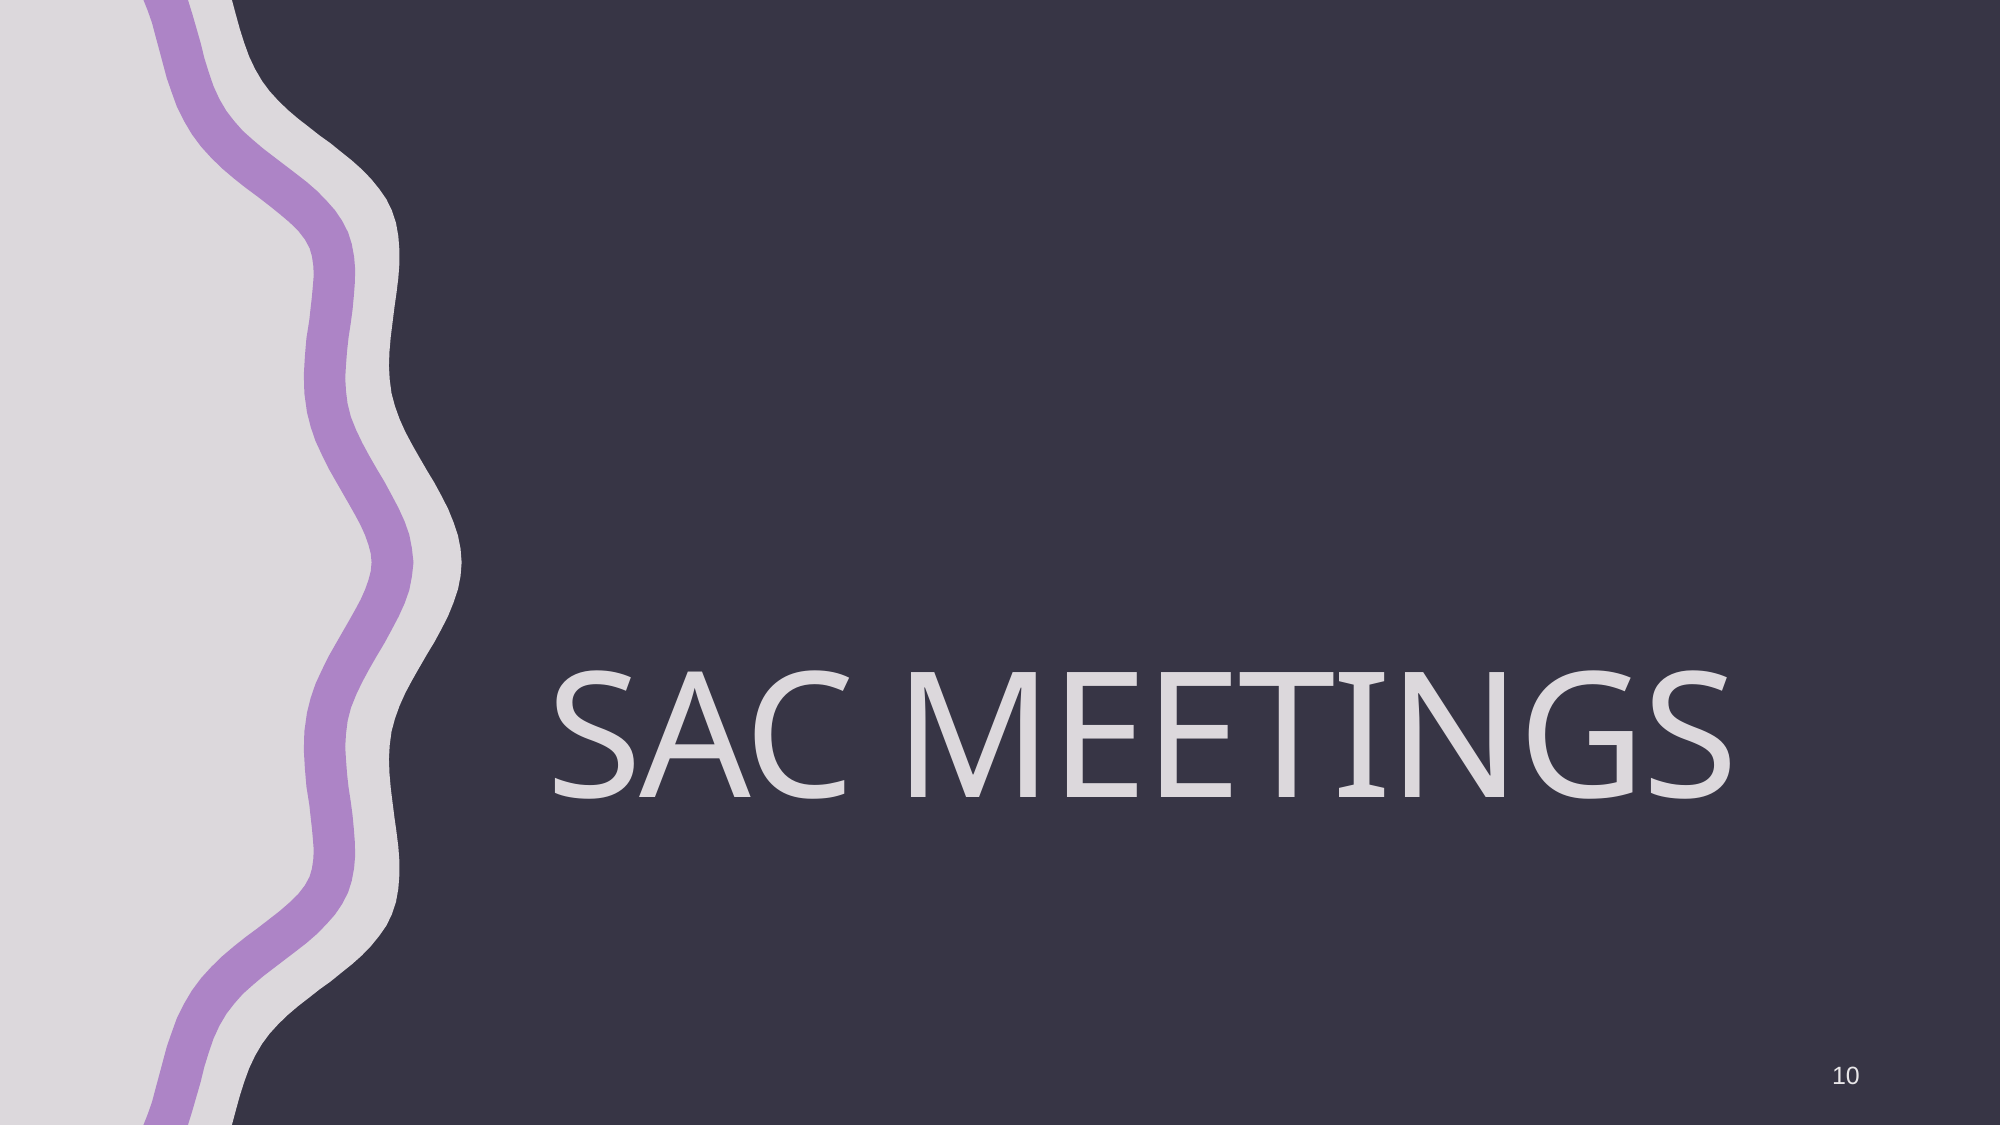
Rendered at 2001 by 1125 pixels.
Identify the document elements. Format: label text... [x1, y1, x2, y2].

title SAC Meetings [531, 176, 1946, 843]
slide_number 10 [1630, 1045, 1875, 1103]
